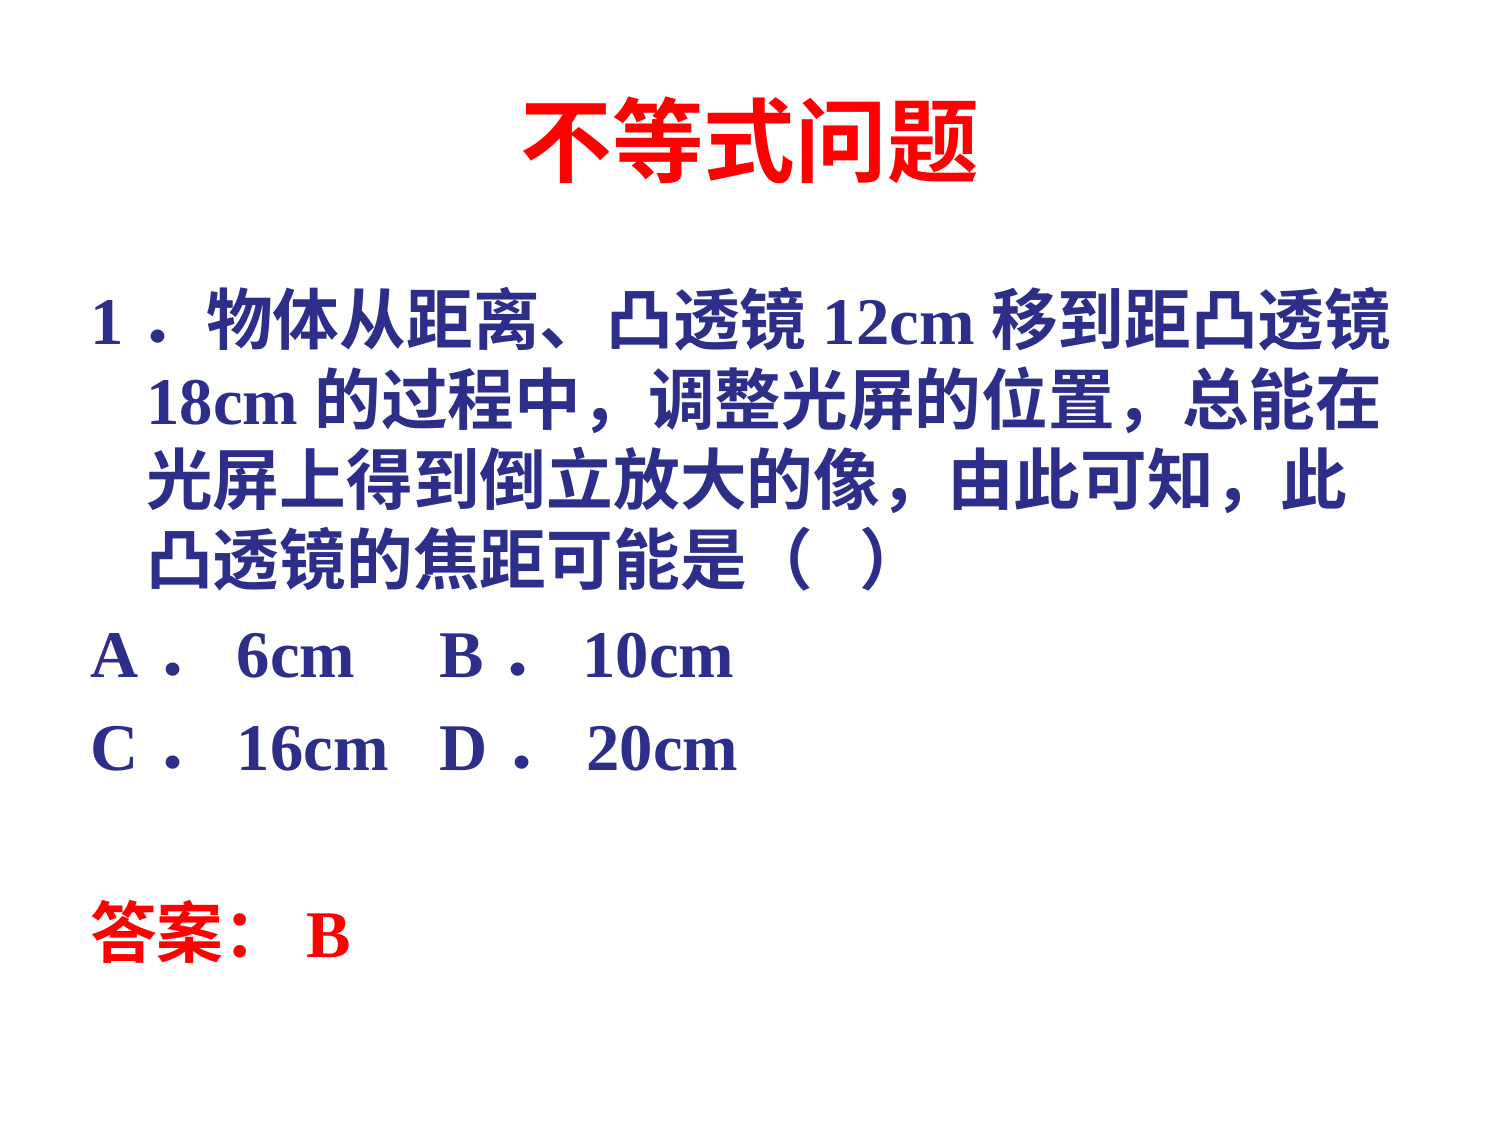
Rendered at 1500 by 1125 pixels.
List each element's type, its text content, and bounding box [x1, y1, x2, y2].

title 不等式问题 [74, 44, 1426, 233]
list 1．物体从距离、凸透镜12cm移到距凸透镜18cm的过程中，调整光屏的位置，总能在光屏上得到倒立放大的像，由此可知，此凸透镜的焦距可能是（ ） A．6cm B．10cm C．16cm D．20cm 答案：B [74, 269, 1426, 1013]
